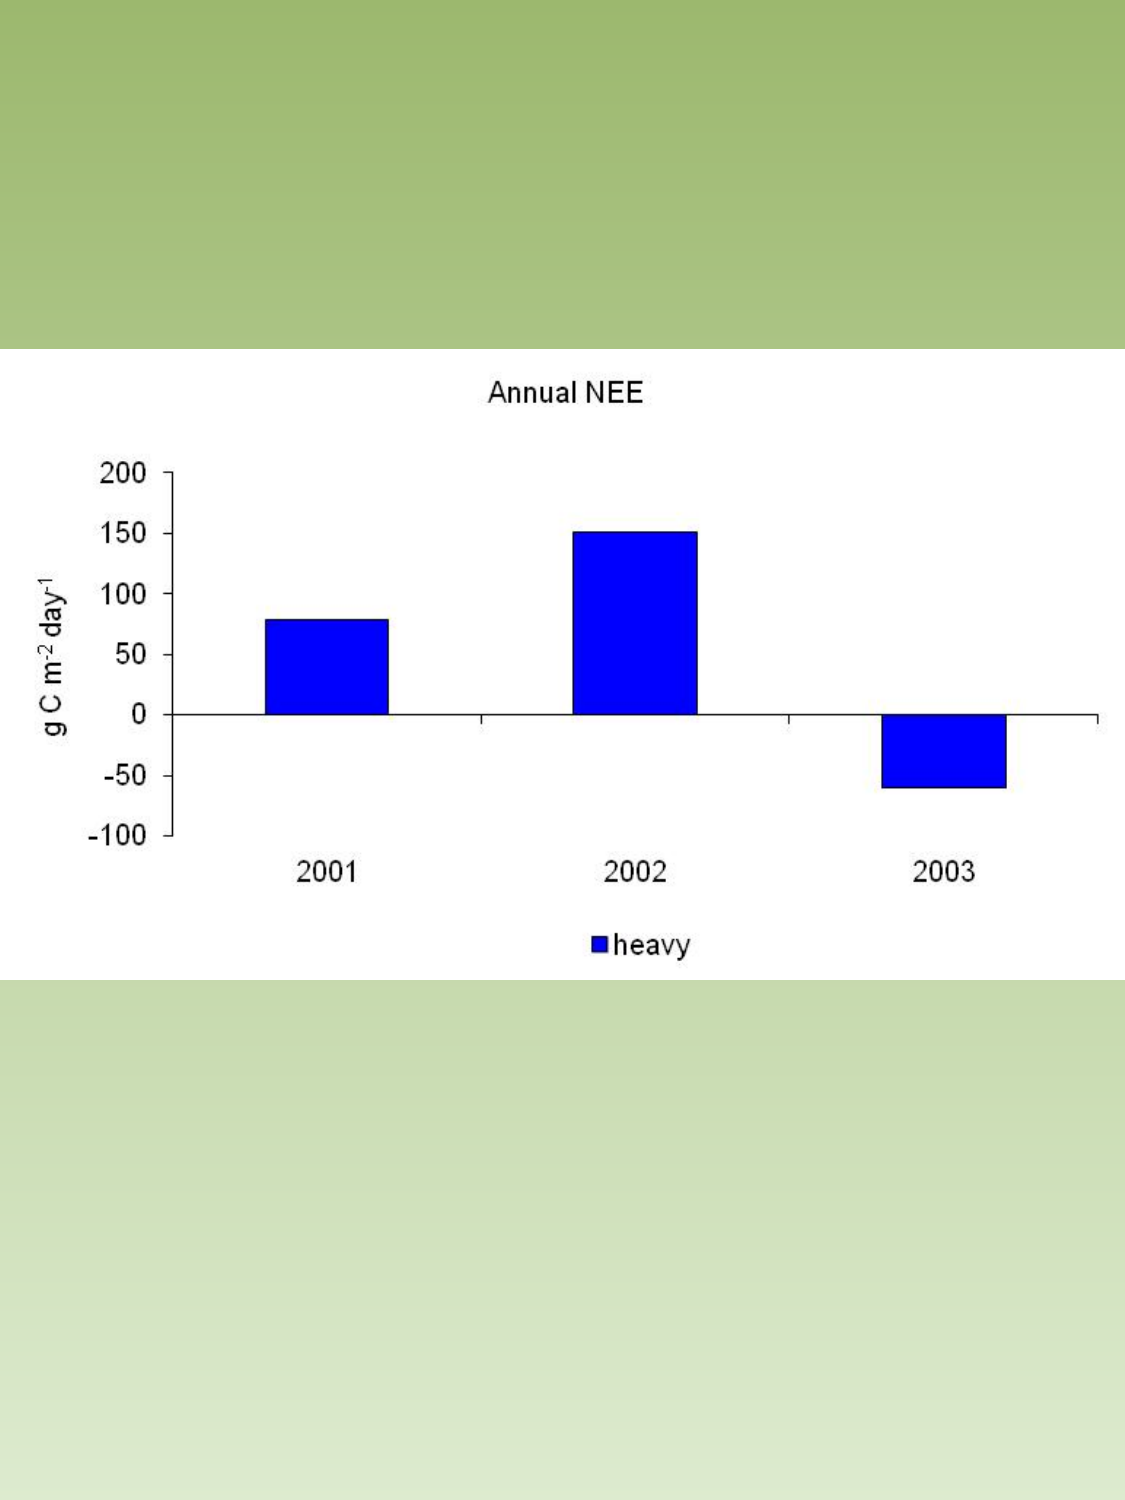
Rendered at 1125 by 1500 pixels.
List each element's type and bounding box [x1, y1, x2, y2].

picture [0, 349, 1125, 980]
